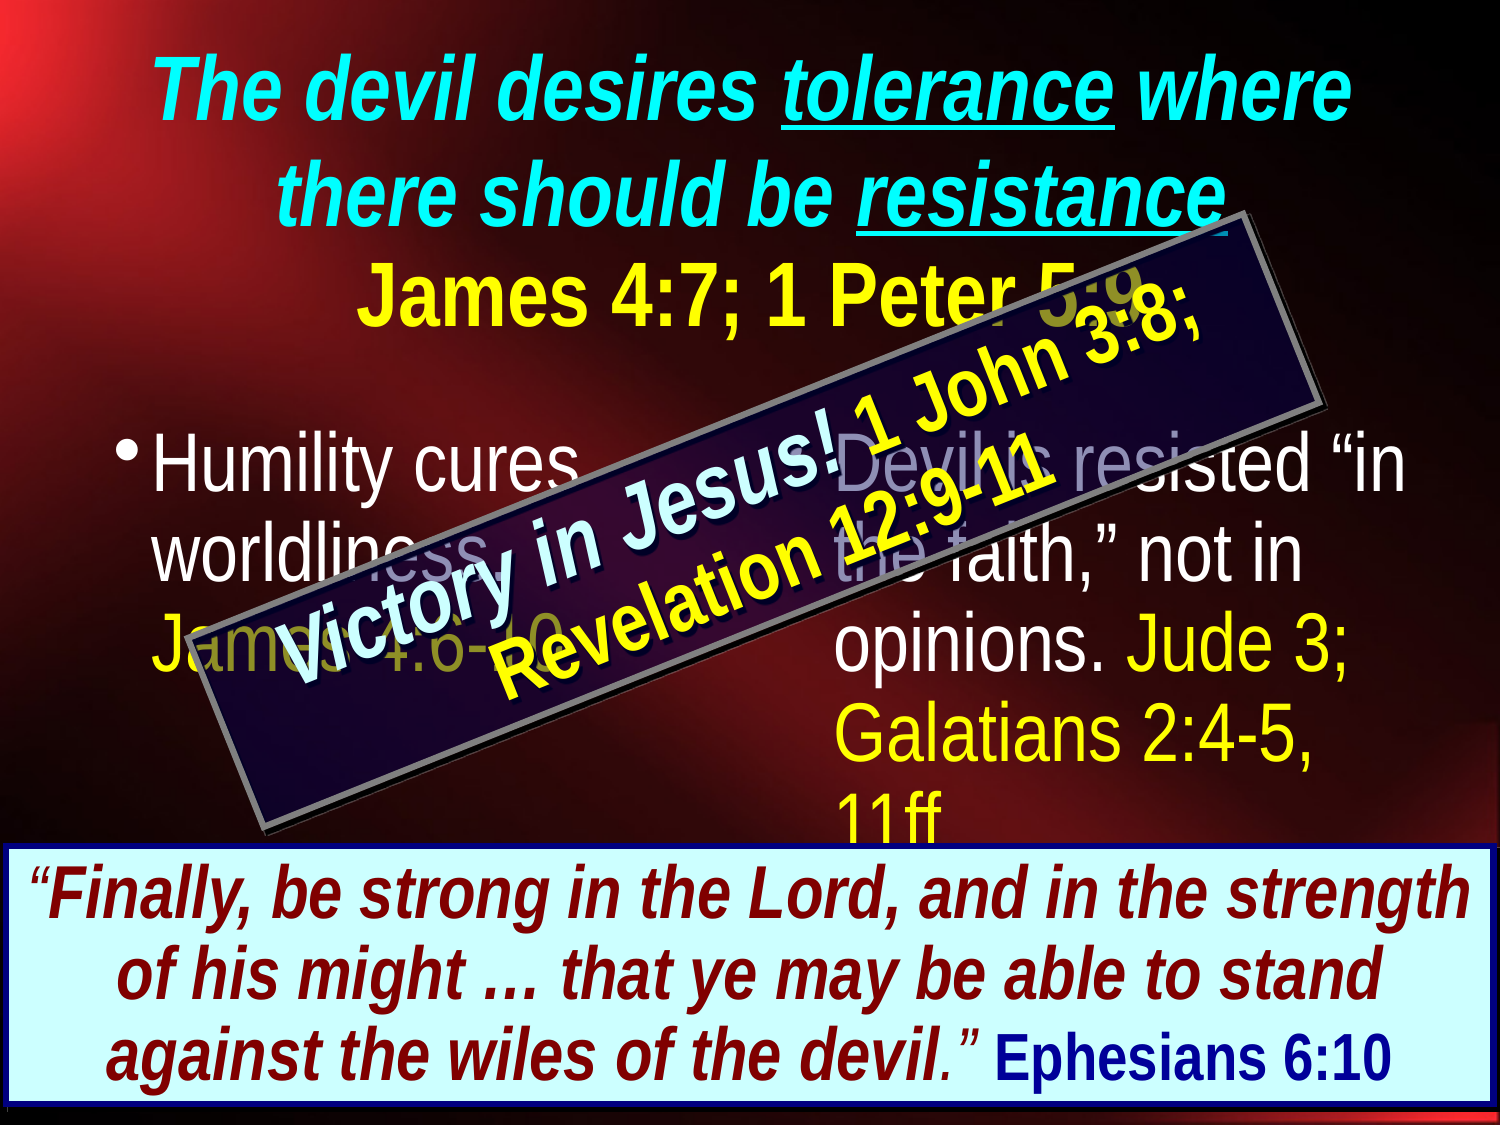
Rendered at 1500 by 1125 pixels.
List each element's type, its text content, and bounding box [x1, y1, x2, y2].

list Humility cures worldliness. James 4:6-10 [98, 412, 600, 846]
title The devil desires tolerance where there should be resistance James 4:7; 1 Peter 5:9 [132, 33, 1371, 355]
picture [0, 0, 1500, 1125]
text_box Victory in Jesus! 1 John 3:8; Revelation 12:9-11 [187, 213, 1320, 827]
text_box “Finally, be strong in the Lord, and in the strength of his might … that ye may be able to stand against the wiles of the devil.” Ephesians 6:10 [6, 846, 1494, 1104]
list Devil is resisted “in the faith,” not in opinions. Jude 3; Galatians 2:4-5, 11ff [762, 412, 1459, 846]
